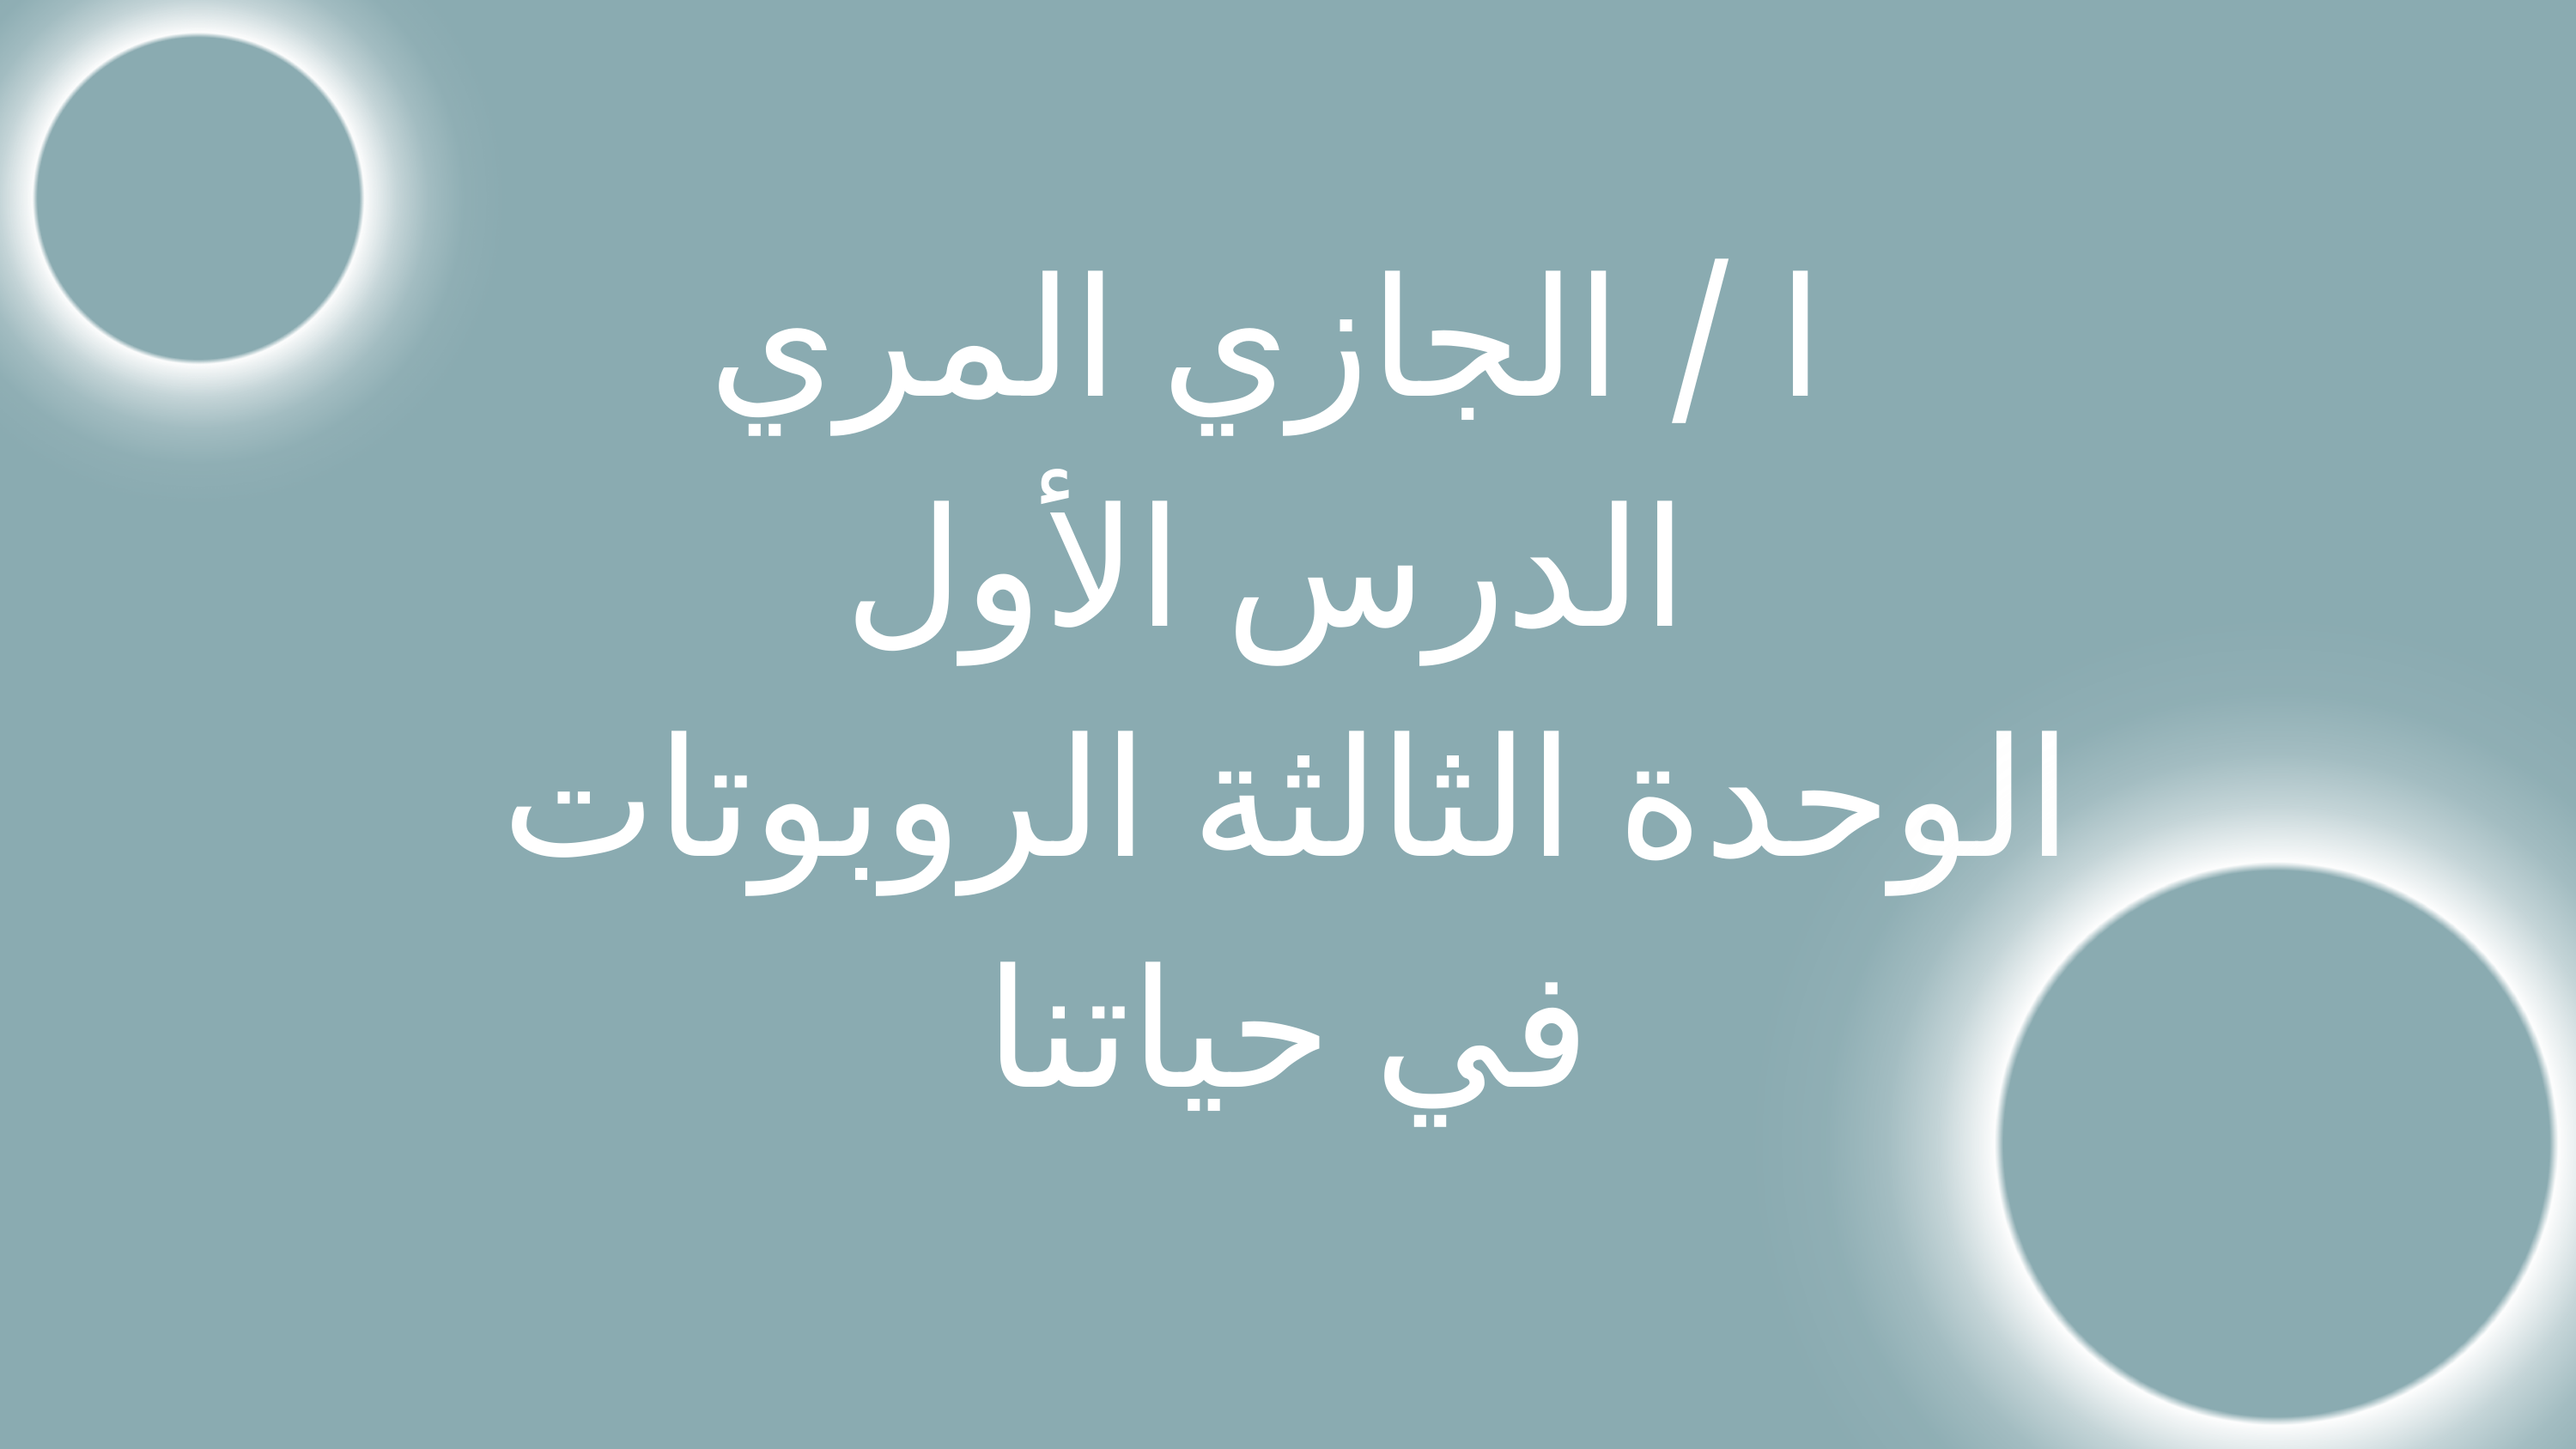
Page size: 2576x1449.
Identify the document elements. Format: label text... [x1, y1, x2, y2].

text_box ا / الجازي المري الدرس الأول الوحدة الثالثة الروبوتات في حياتنا [403, 198, 2173, 1120]
picture [0, 0, 516, 516]
picture [1738, 605, 2576, 1449]
